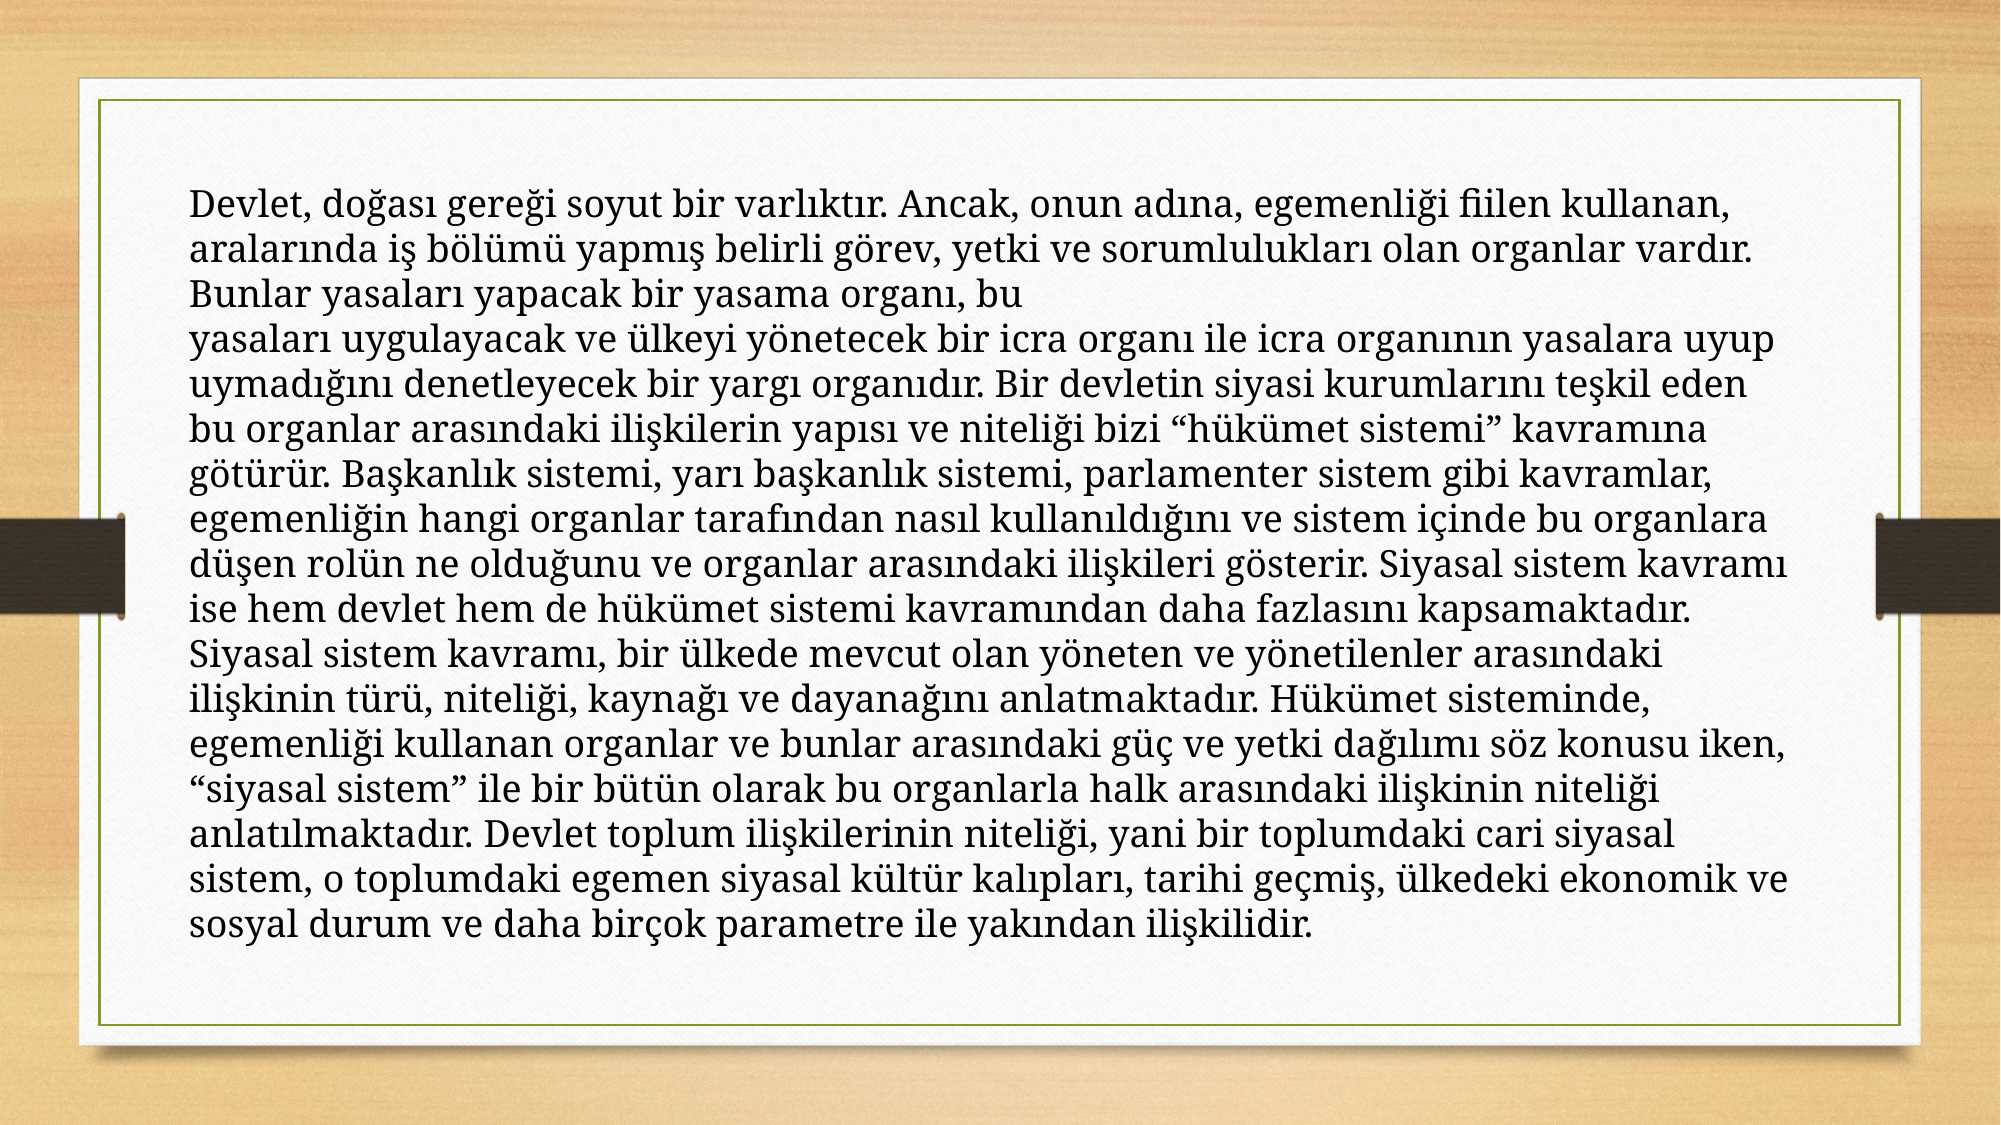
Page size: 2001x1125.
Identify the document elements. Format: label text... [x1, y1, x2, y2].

text_box Devlet, doğası gereği soyut bir varlıktır. Ancak, onun adına, egemenliği fiilen kullanan, aralarında iş bölümü yapmış belirli görev, yetki ve sorumlulukları olan organlar vardır. Bunlar yasaları yapacak bir yasama organı, bu yasaları uygulayacak ve ülkeyi yönetecek bir icra organı ile icra organının yasalara uyup uymadığını denetleyecek bir yargı organıdır. Bir devletin siyasi kurumlarını teşkil eden bu organlar arasındaki ilişkilerin yapısı ve niteliği bizi “hükümet sistemi” kavramına götürür. Başkanlık sistemi, yarı başkanlık sistemi, parlamenter sistem gibi kavramlar, egemenliğin hangi organlar tarafından nasıl kullanıldığını ve sistem içinde bu organlara düşen rolün ne olduğunu ve organlar arasındaki ilişkileri gösterir. Siyasal sistem kavramı ise hem devlet hem de hükümet sistemi kavramından daha fazlasını kapsamaktadır. Siyasal sistem kavramı, bir ülkede mevcut olan yöneten ve yönetilenler arasındaki ilişkinin türü, niteliği, kaynağı ve dayanağını anlatmaktadır. Hükümet sisteminde, egemenliği kullanan organlar ve bunlar arasındaki güç ve yetki dağılımı söz konusu iken, “siyasal sistem” ile bir bütün olarak bu organlarla halk arasındaki ilişkinin niteliği anlatılmaktadır. Devlet toplum ilişkilerinin niteliği, yani bir toplumdaki cari siyasal sistem, o toplumdaki egemen siyasal kültür kalıpları, tarihi geçmiş, ülkedeki ekonomik ve sosyal durum ve daha birçok parametre ile yakından ilişkilidir. [174, 172, 1812, 953]
picture [0, 0, 2001, 1125]
